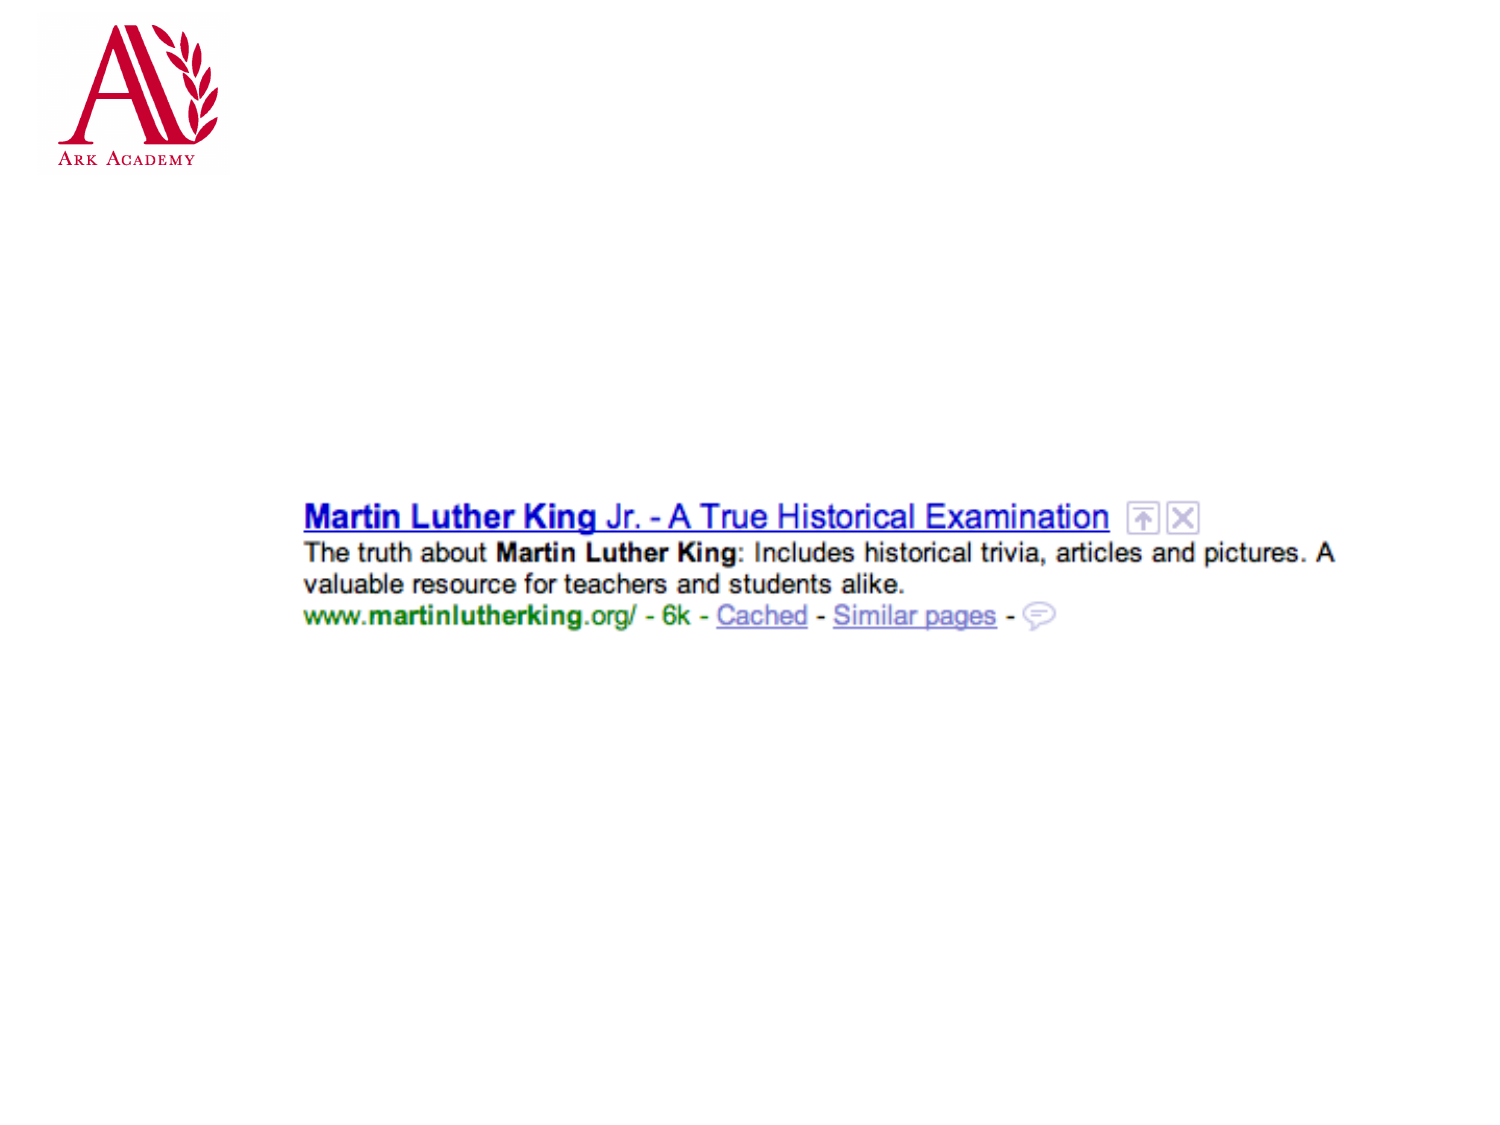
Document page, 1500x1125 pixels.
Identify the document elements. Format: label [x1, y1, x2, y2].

picture [299, 487, 1369, 642]
picture [37, 12, 230, 175]
